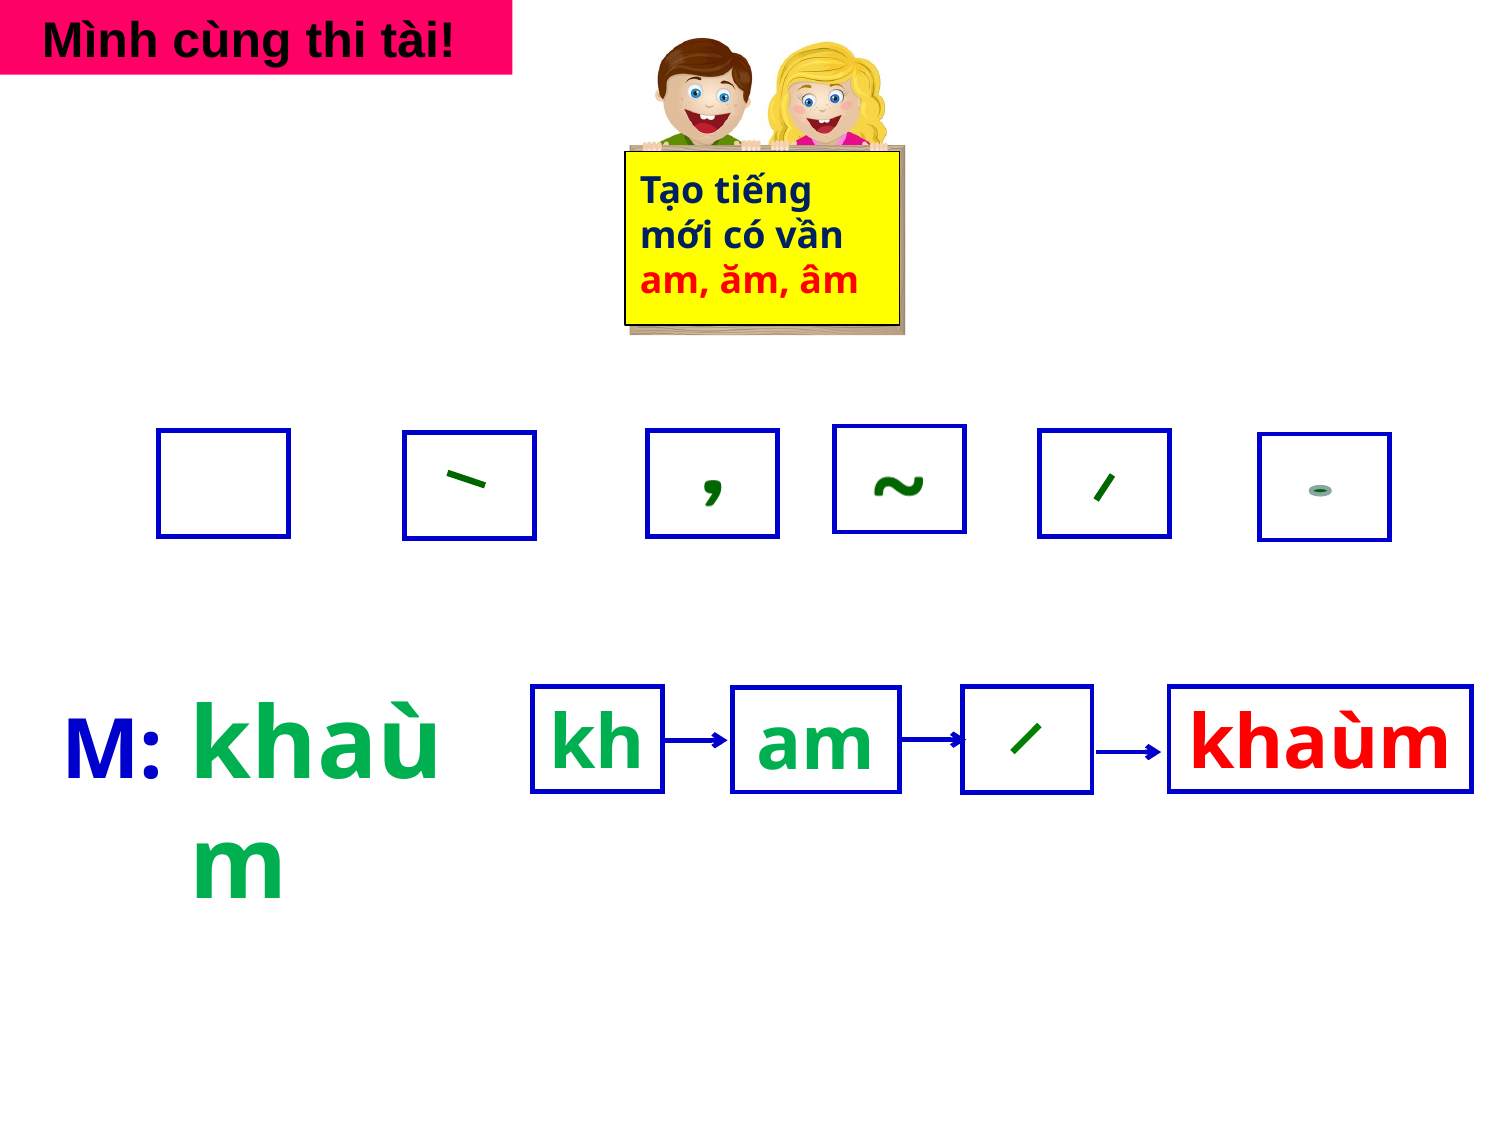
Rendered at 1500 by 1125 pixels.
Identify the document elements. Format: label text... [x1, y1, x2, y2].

picture [844, 458, 955, 533]
text_box [1259, 433, 1390, 540]
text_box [1095, 474, 1113, 501]
picture [655, 462, 747, 526]
text_box kh [532, 686, 663, 792]
text_box khaùm [174, 671, 500, 927]
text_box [961, 686, 1093, 793]
text_box khaùm [1168, 686, 1472, 792]
text_box [1039, 430, 1170, 537]
picture [598, 24, 936, 342]
text_box [647, 430, 778, 537]
text_box [1308, 484, 1332, 497]
text_box [834, 426, 965, 533]
text_box Mình cùng thi tài! [0, 0, 513, 75]
text_box am [732, 687, 900, 793]
text_box M: [46, 687, 174, 803]
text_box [404, 432, 535, 539]
text_box [158, 430, 289, 537]
